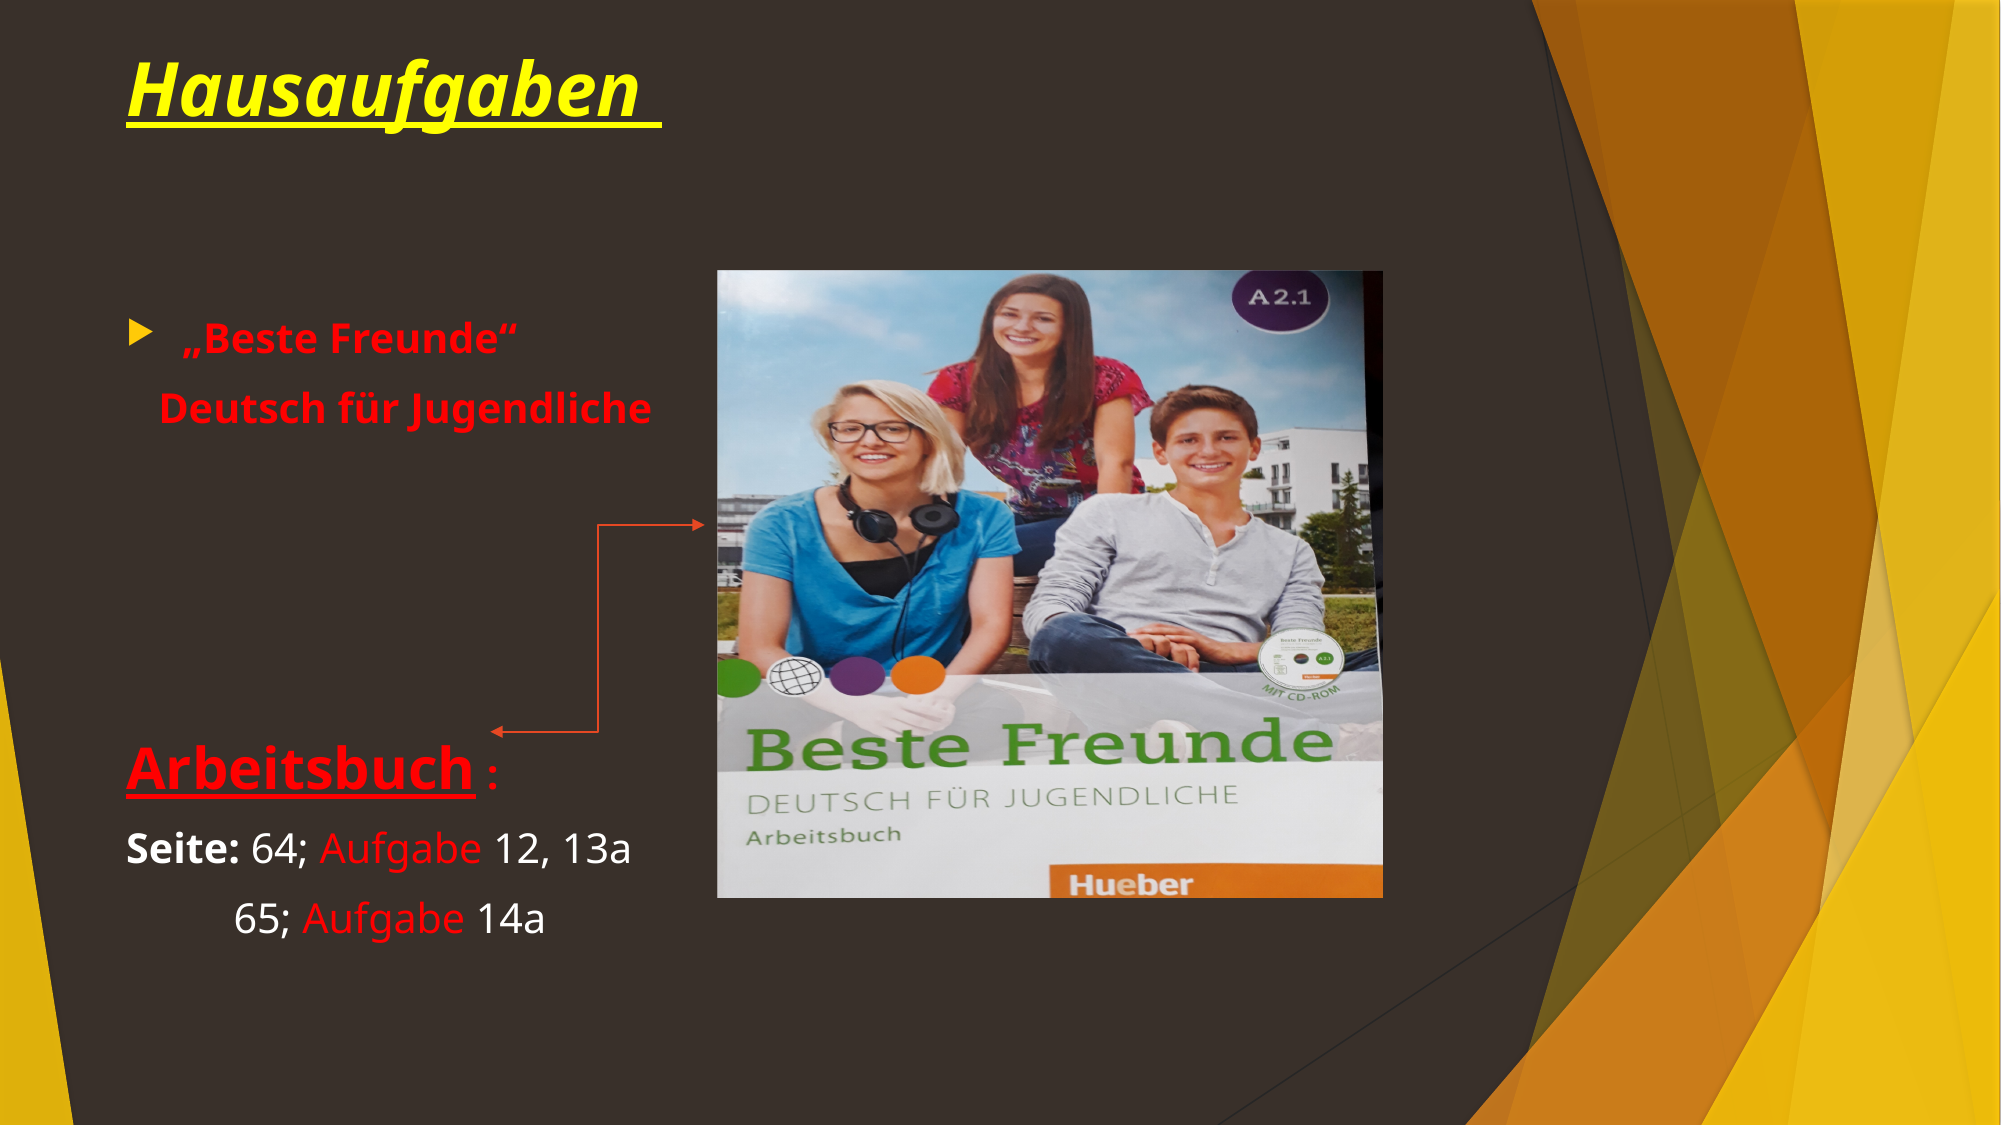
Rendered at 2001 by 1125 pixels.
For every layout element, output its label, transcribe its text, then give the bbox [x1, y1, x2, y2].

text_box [489, 524, 706, 733]
list „Beste Freunde“ Deutsch für Jugendliche Arbeitsbuch : Seite: 64; Aufgabe 12, 13a 65; Aufgabe 14a [111, 304, 1522, 953]
title Hausaufgaben [111, 34, 1522, 145]
picture [718, 251, 1383, 917]
